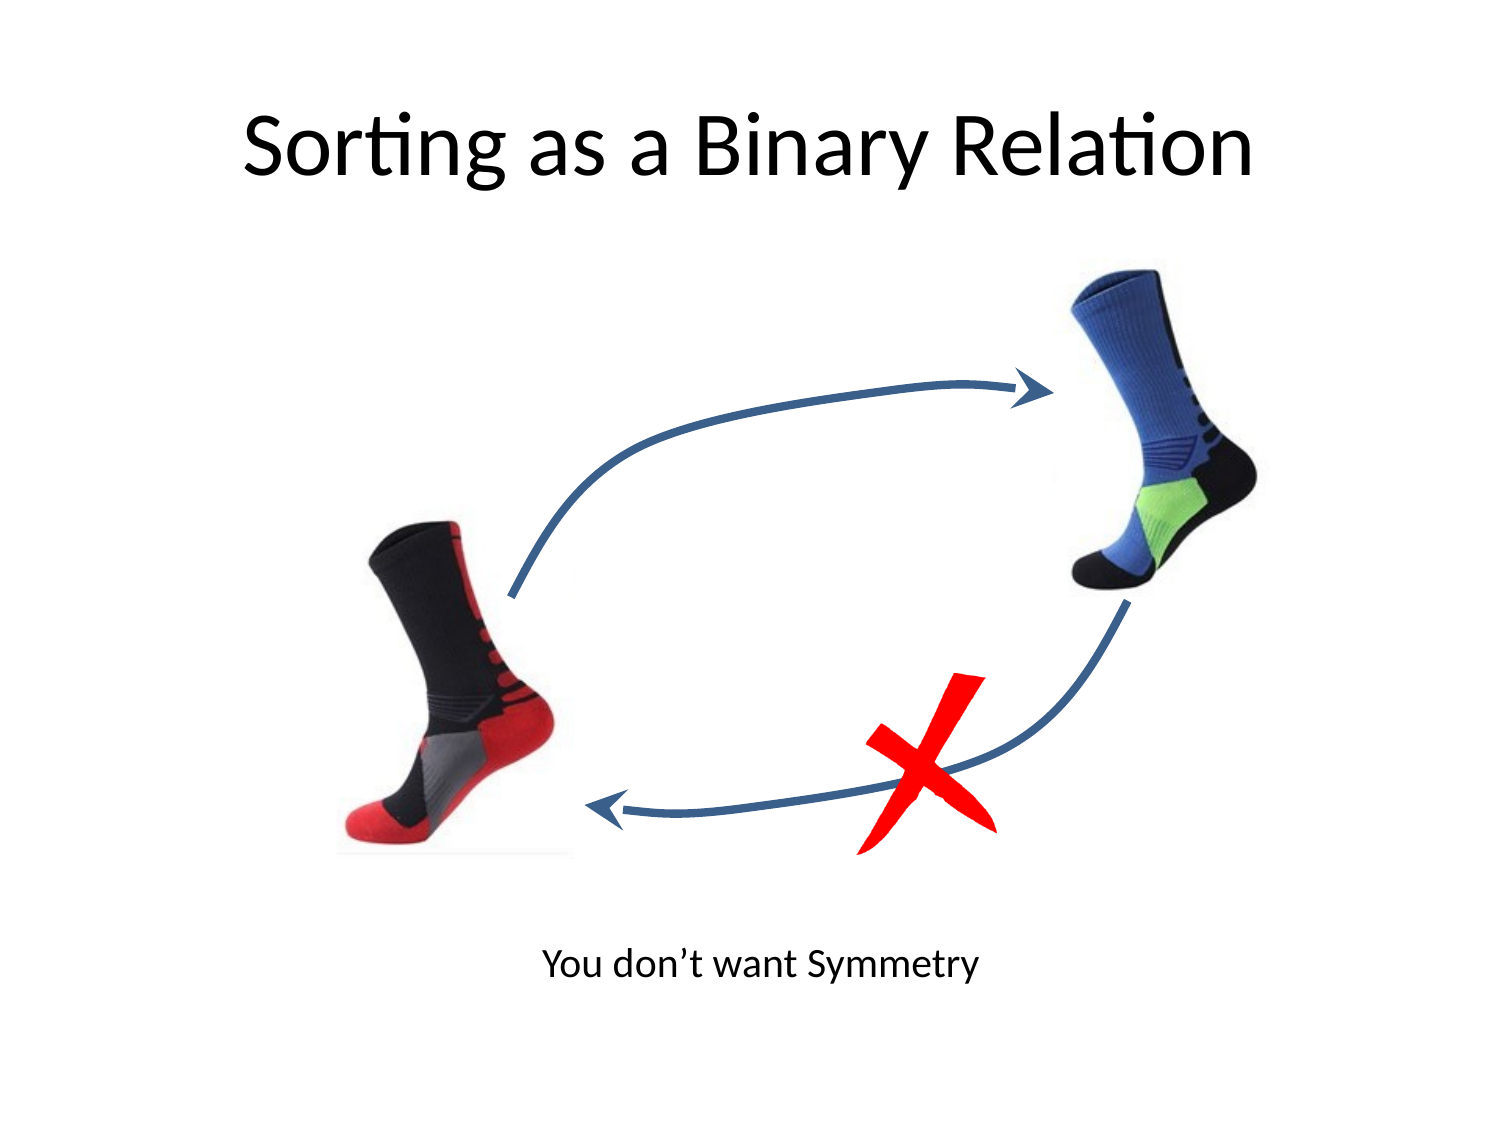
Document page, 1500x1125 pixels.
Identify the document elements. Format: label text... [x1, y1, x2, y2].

text_box [567, 379, 1047, 572]
picture [1052, 251, 1273, 598]
title Sorting as a Binary Relation [75, 45, 1425, 233]
text_box You don’t want Symmetry [527, 928, 995, 994]
text_box [584, 705, 850, 819]
picture [336, 503, 575, 860]
picture [855, 673, 997, 855]
text_box [938, 607, 1127, 753]
